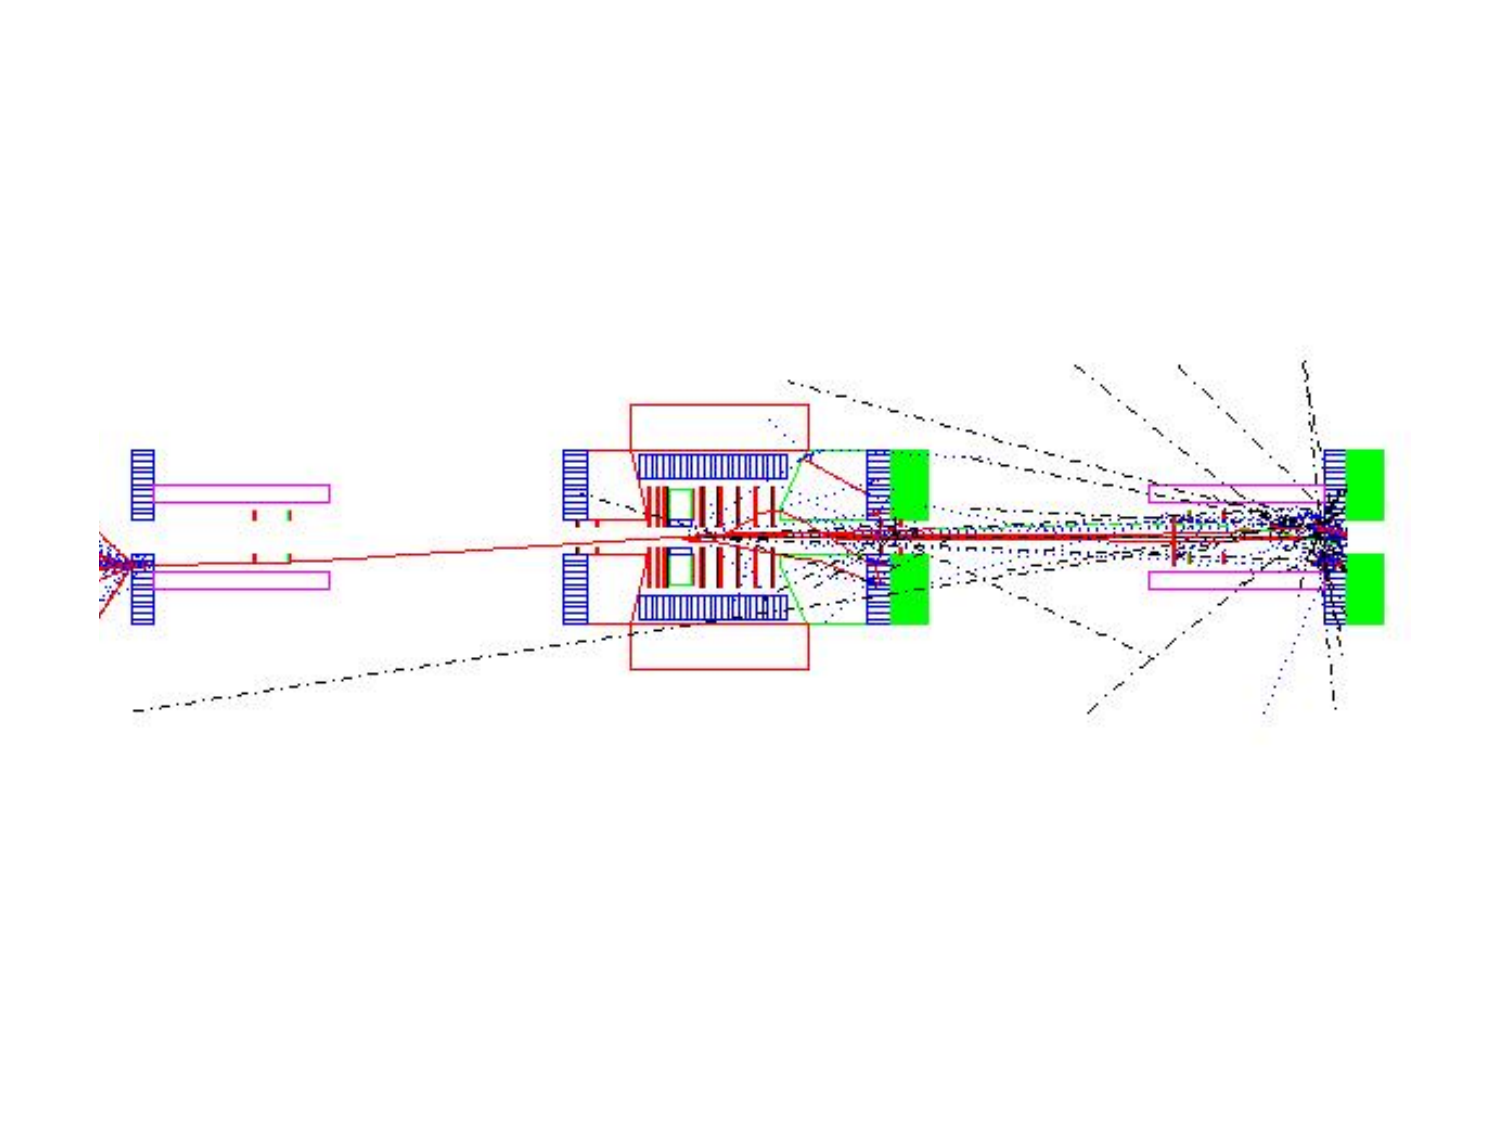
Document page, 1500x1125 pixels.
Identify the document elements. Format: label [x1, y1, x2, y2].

picture [99, 0, 1412, 784]
